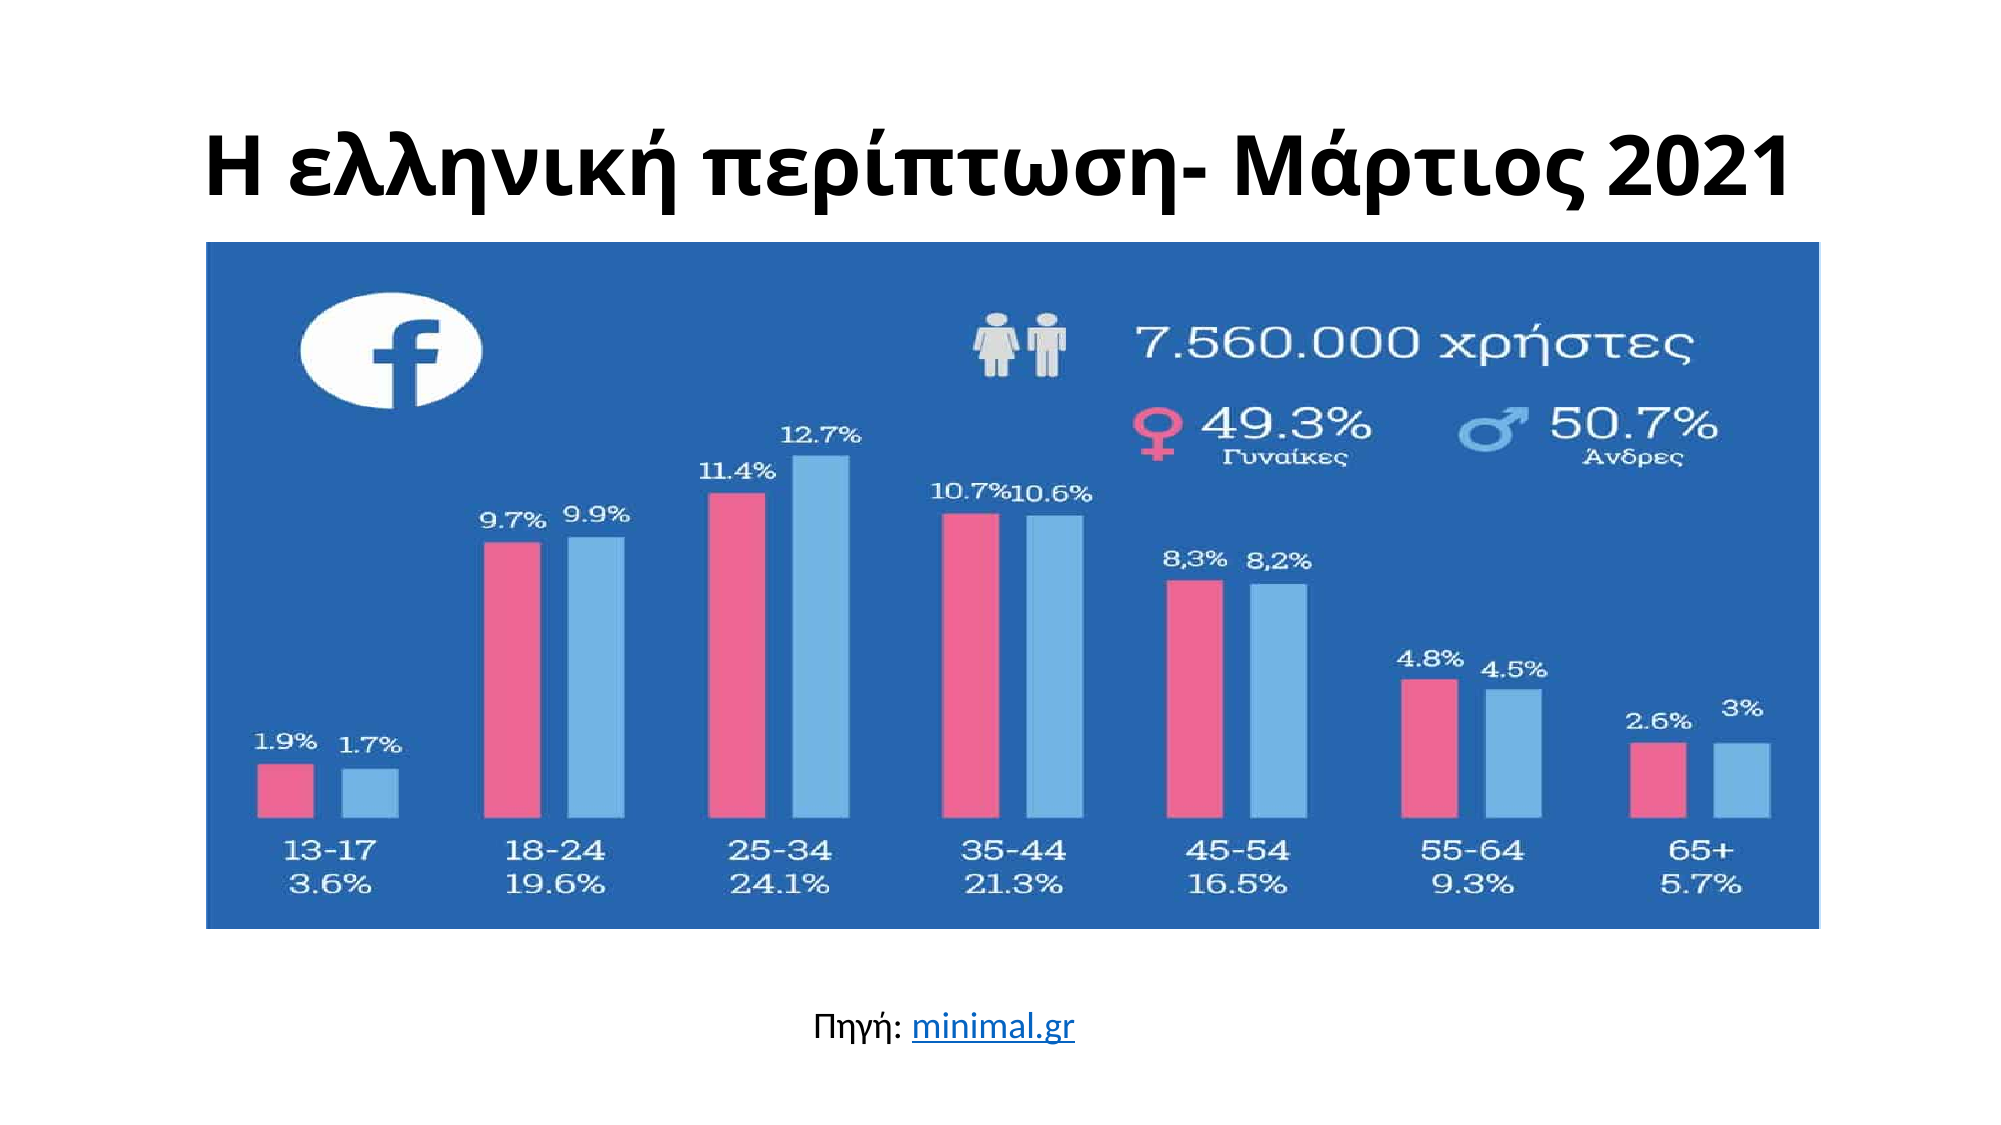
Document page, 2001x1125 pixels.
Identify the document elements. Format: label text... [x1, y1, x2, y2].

title Η ελληνική περίπτωση- Μάρτιος 2021 [137, 59, 1863, 278]
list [206, 241, 1821, 929]
text_box Πηγή: minimal.gr [274, 993, 1615, 1054]
